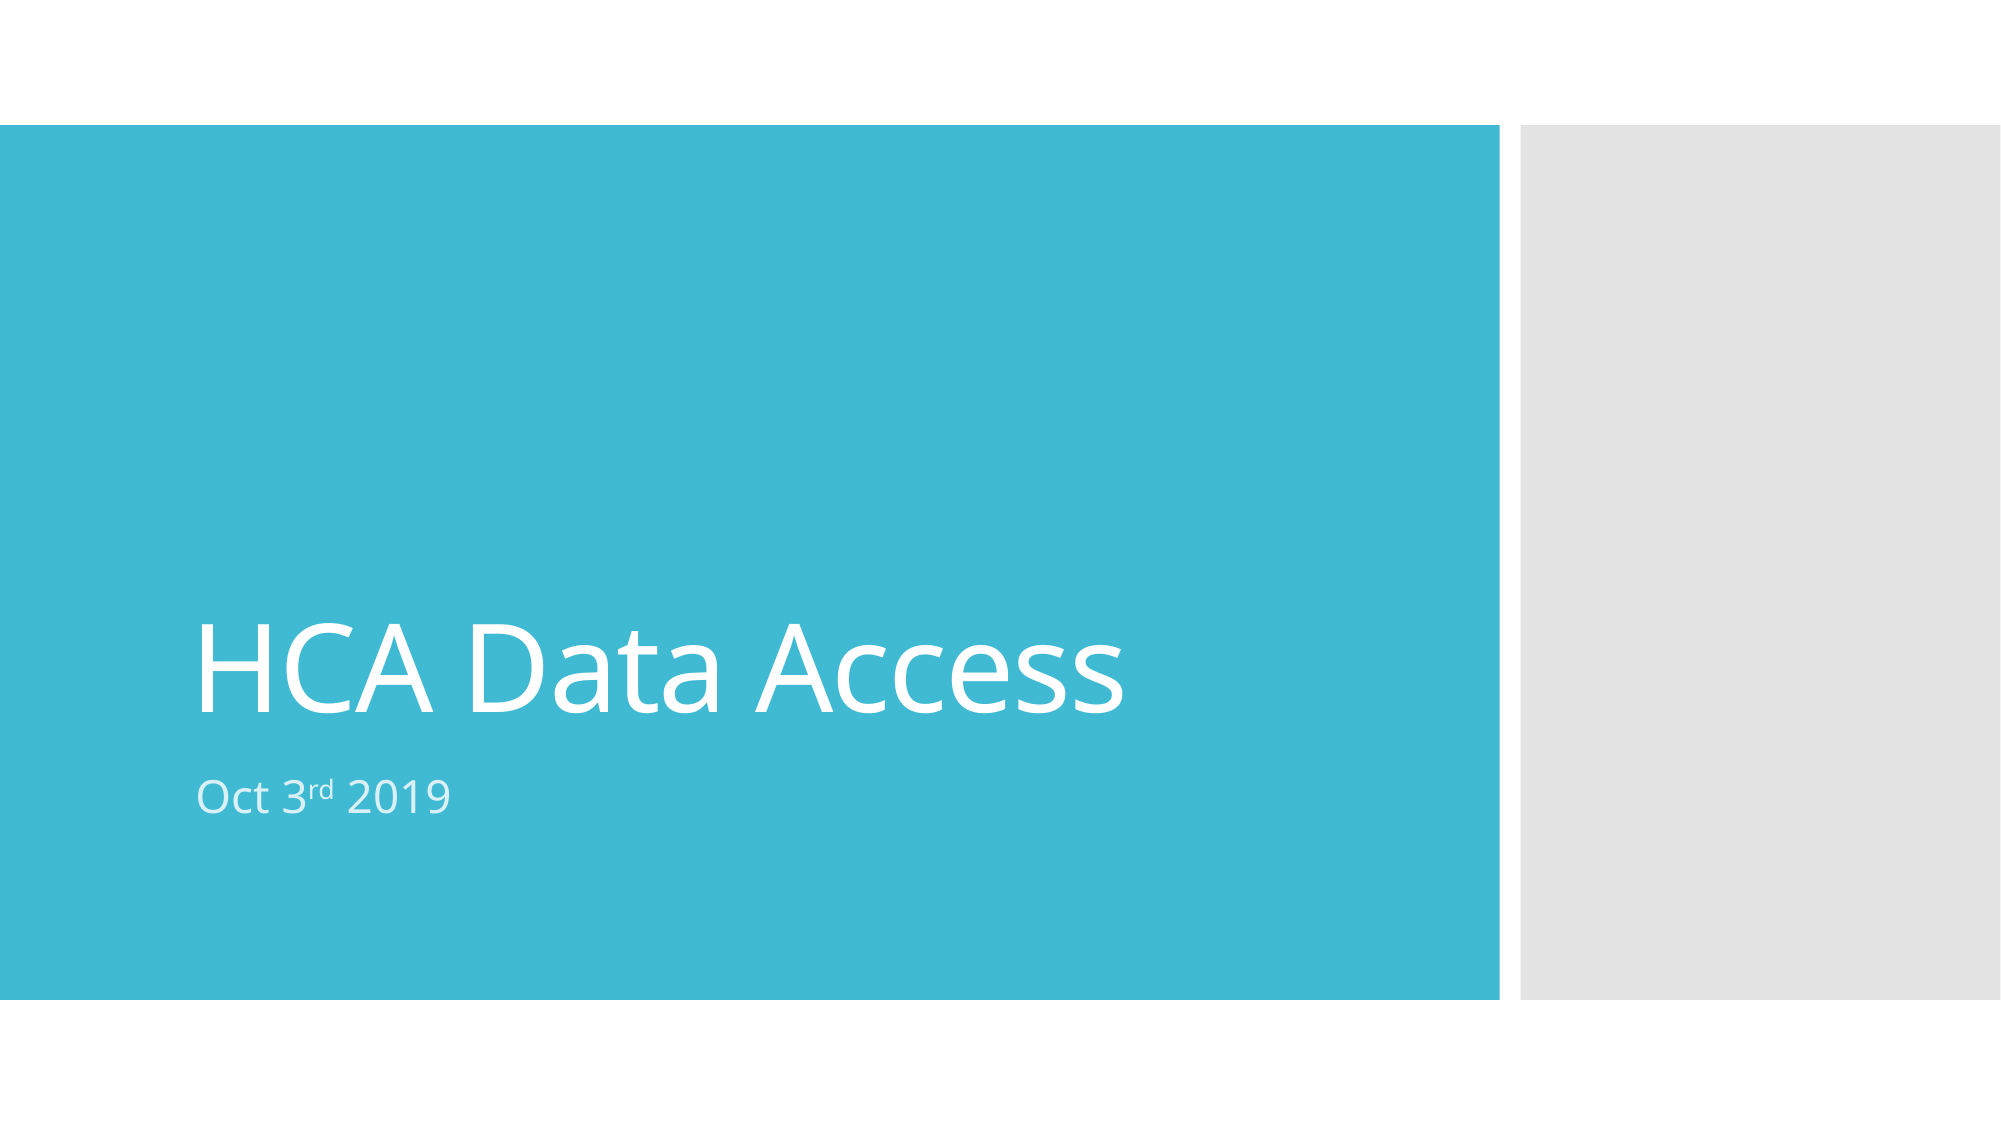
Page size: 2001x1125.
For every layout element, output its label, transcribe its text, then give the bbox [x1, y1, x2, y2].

subtitle Oct 3rd 2019 [180, 766, 1381, 917]
title HCA Data Access [175, 213, 1376, 747]
